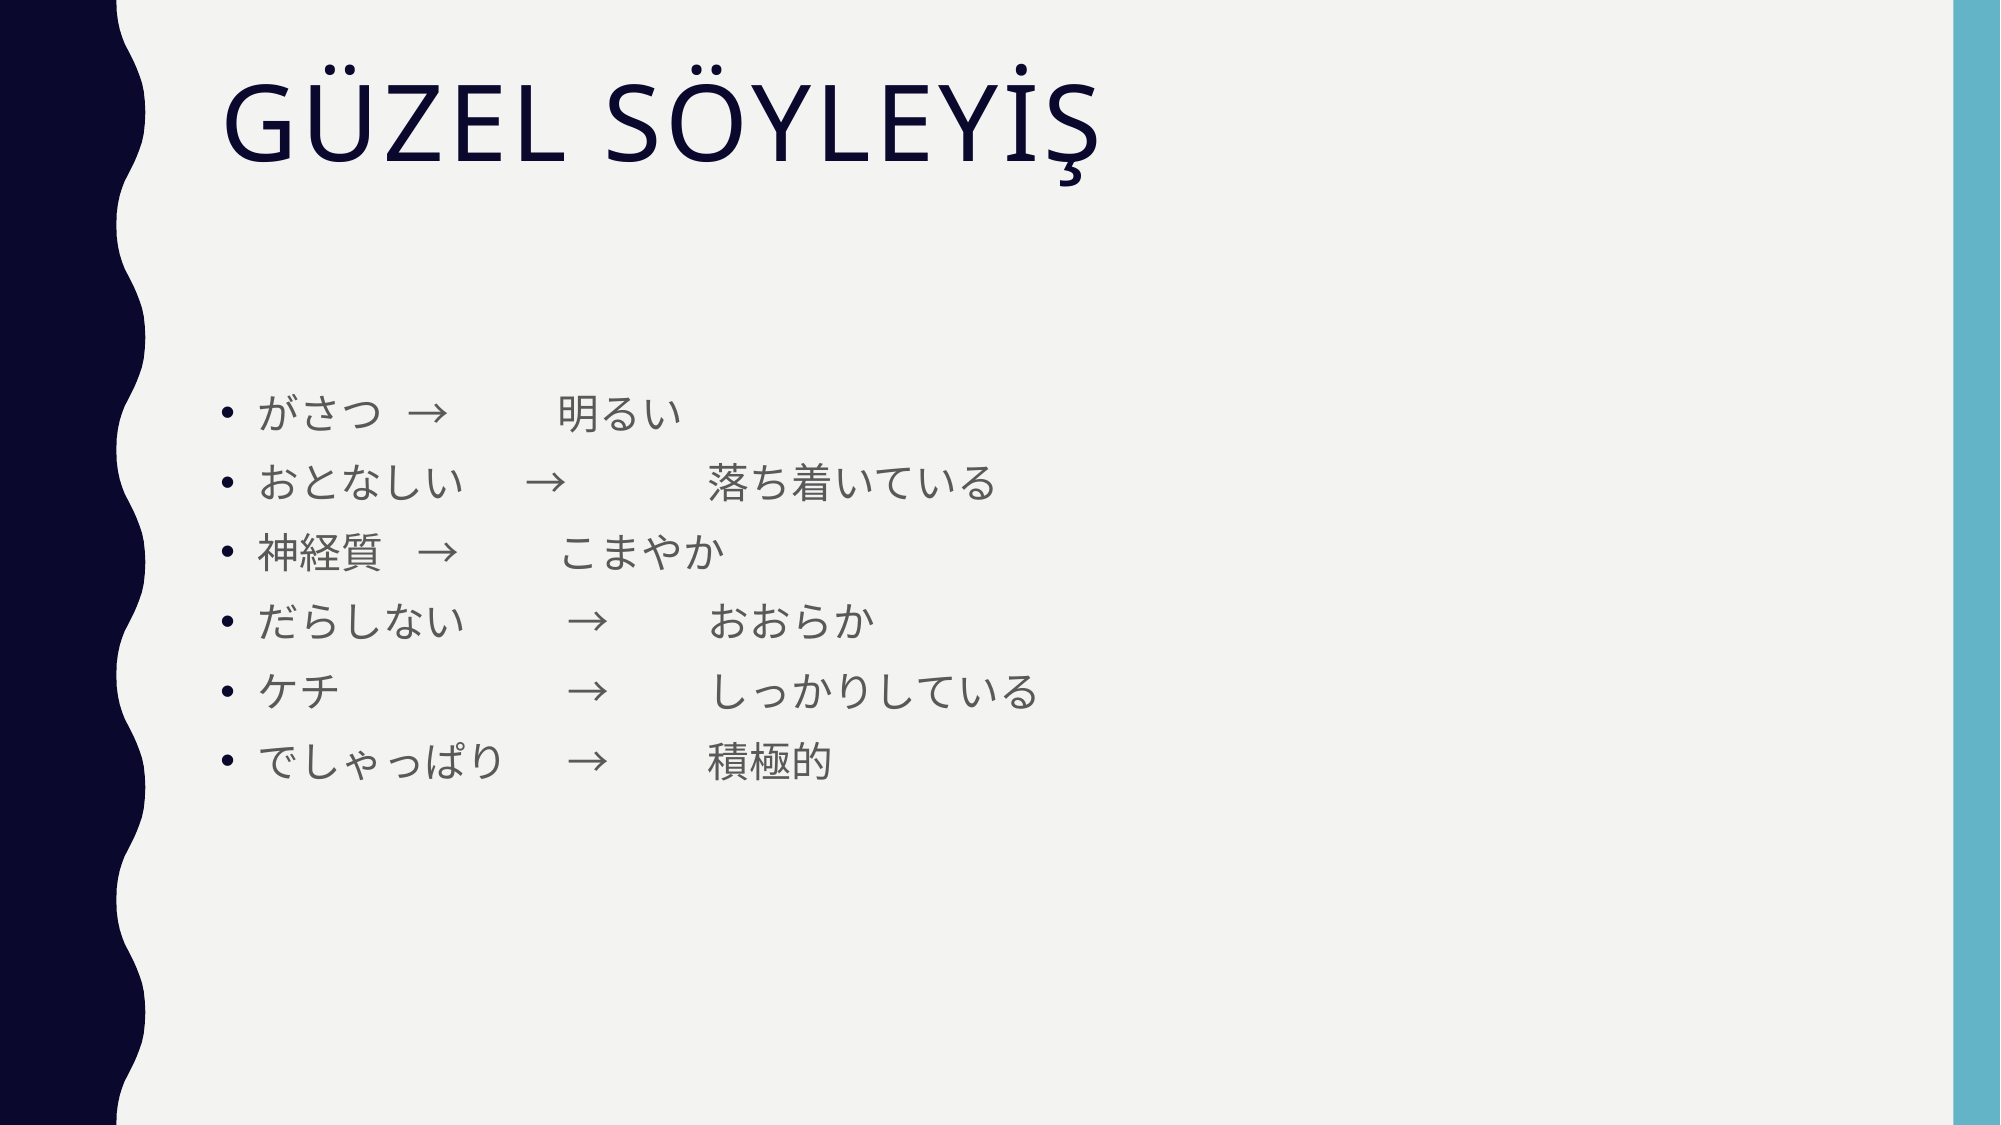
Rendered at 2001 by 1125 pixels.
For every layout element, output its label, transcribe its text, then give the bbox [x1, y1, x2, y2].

list がさつ → 明るい おとなしい → 落ち着いている 神経質 → こまやか だらしない → おおらか ケチ → しっかりしている でしゃっぱり → 積極的 [205, 375, 1875, 965]
title Güzel söyleyiş [205, 62, 1875, 308]
